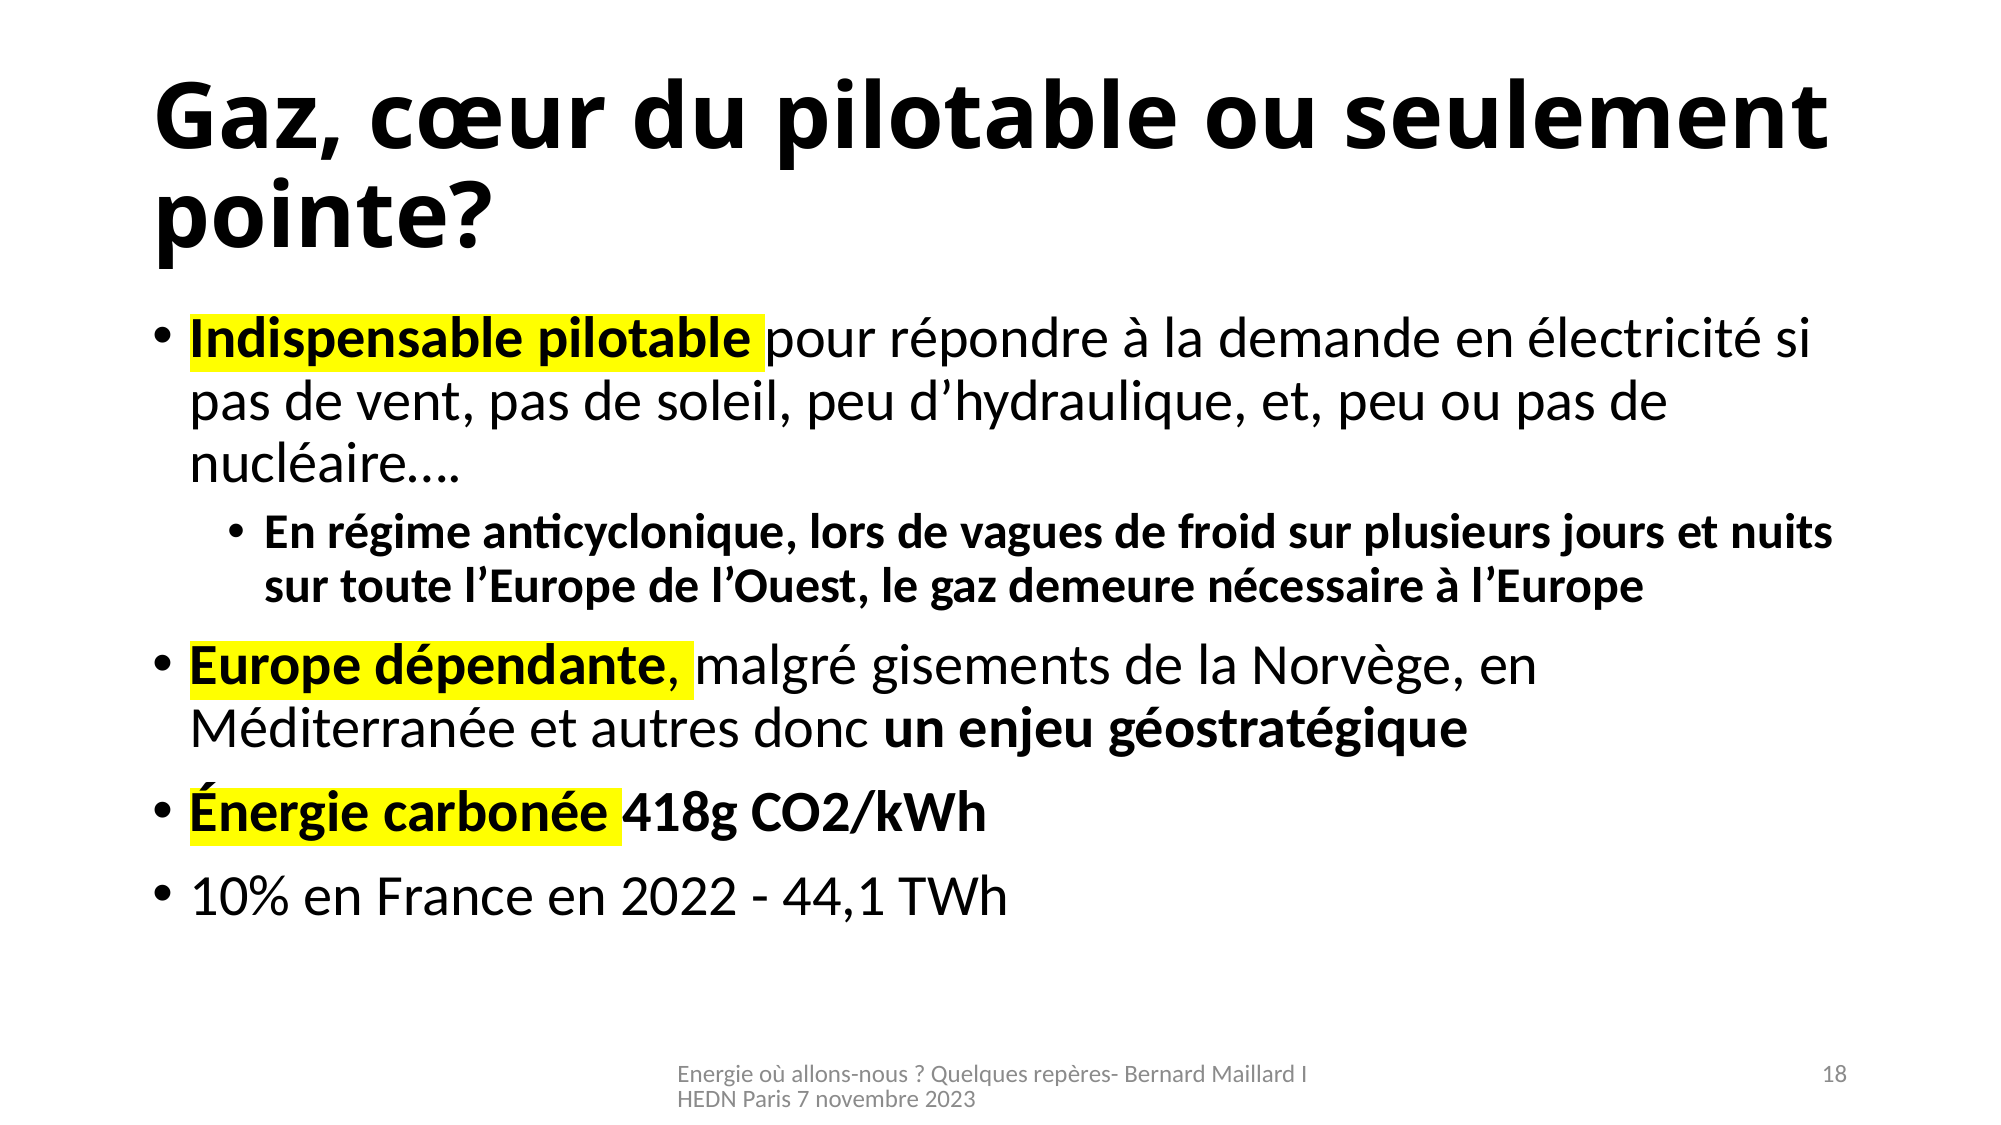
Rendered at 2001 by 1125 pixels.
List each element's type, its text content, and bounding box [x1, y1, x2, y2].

footer Energie où allons-nous ? Quelques repères- Bernard Maillard IHEDN Paris 7 novembre 2023 [662, 1042, 1338, 1103]
title Gaz, cœur du pilotable ou seulement pointe? [137, 59, 1863, 278]
slide_number 18 [1412, 1042, 1863, 1103]
list Indispensable pilotable pour répondre à la demande en électricité si pas de vent, pas de soleil, peu d’hydraulique, et, peu ou pas de nucléaire…. En régime anticyclonique, lors de vagues de froid sur plusieurs jours et nuits sur toute l’Europe de l’Ouest, le gaz demeure nécessaire à l’Europe Europe dépendante, malgré gisements de la Norvège, en Méditerranée et autres donc un enjeu géostratégique Énergie carbonée 418g CO2/kWh 10% en France en 2022 - 44,1 TWh [137, 299, 1863, 1014]
